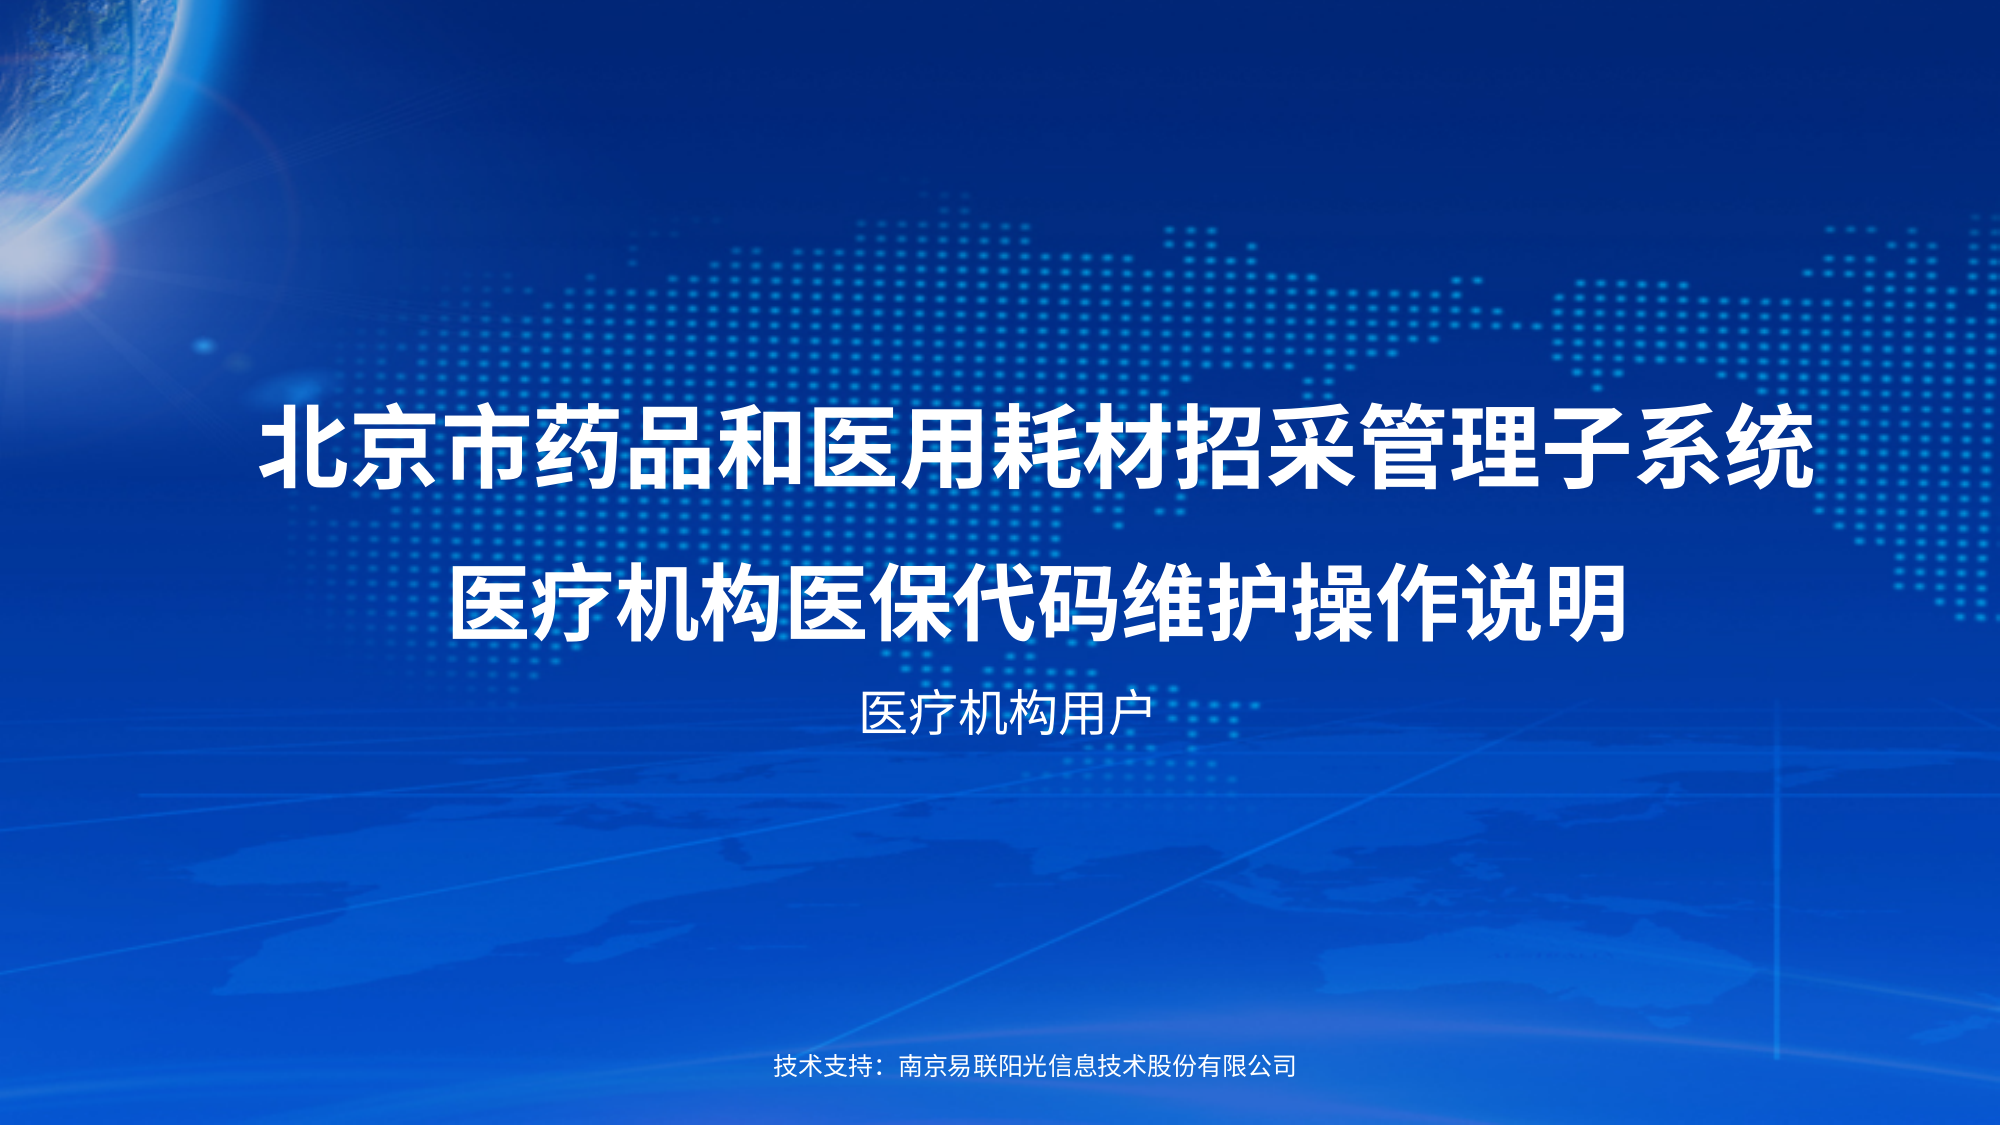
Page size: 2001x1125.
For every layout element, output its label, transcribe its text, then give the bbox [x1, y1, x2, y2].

text_box 北京市药品和医用耗材招采管理子系统 医疗机构医保代码维护操作说明 [226, 327, 1849, 659]
picture [0, 0, 2000, 1125]
text_box 医疗机构用户 [331, 673, 1686, 749]
